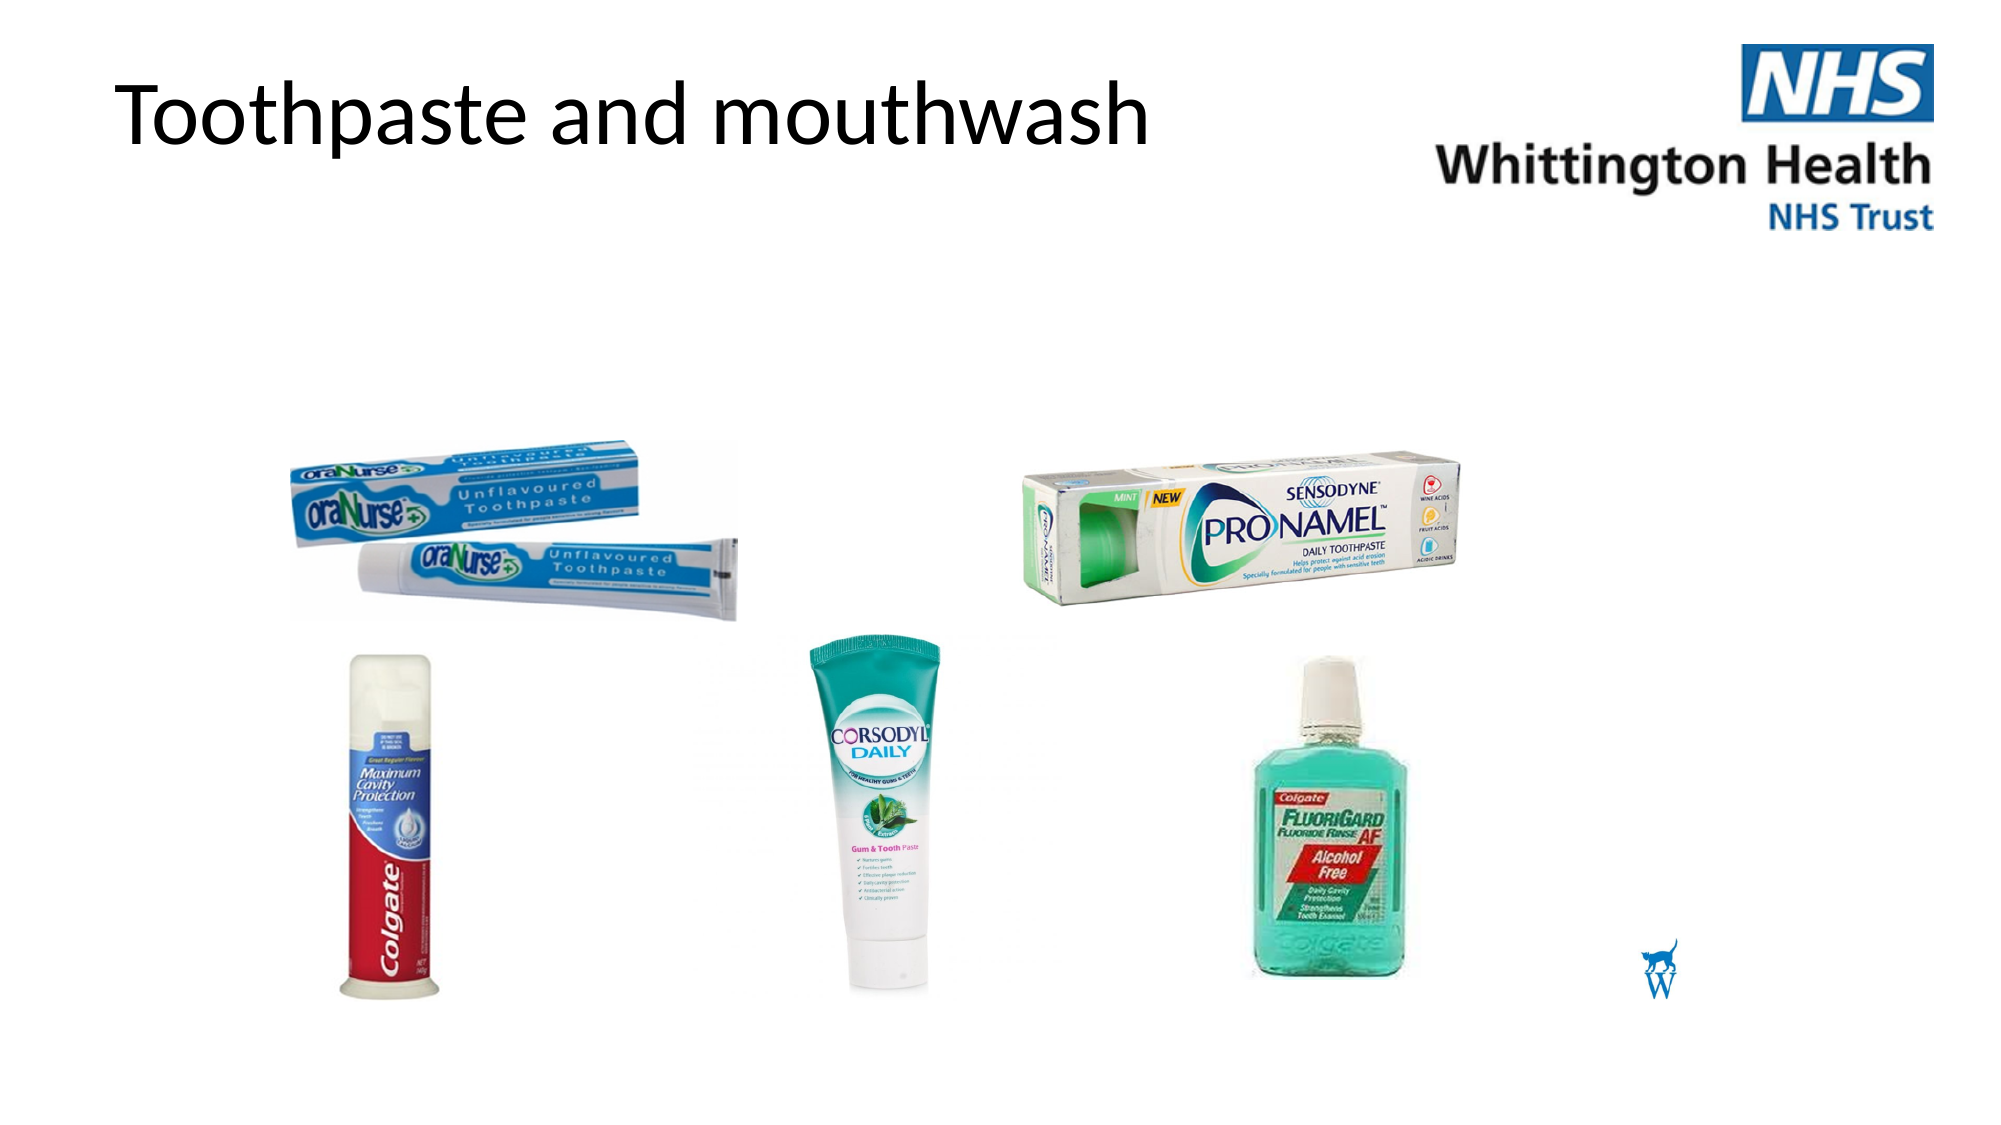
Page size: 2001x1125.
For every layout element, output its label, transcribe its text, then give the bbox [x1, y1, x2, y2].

text_box Toothpaste and mouthwash [99, 45, 1900, 233]
picture [1433, 44, 1934, 231]
picture [183, 395, 1713, 1037]
